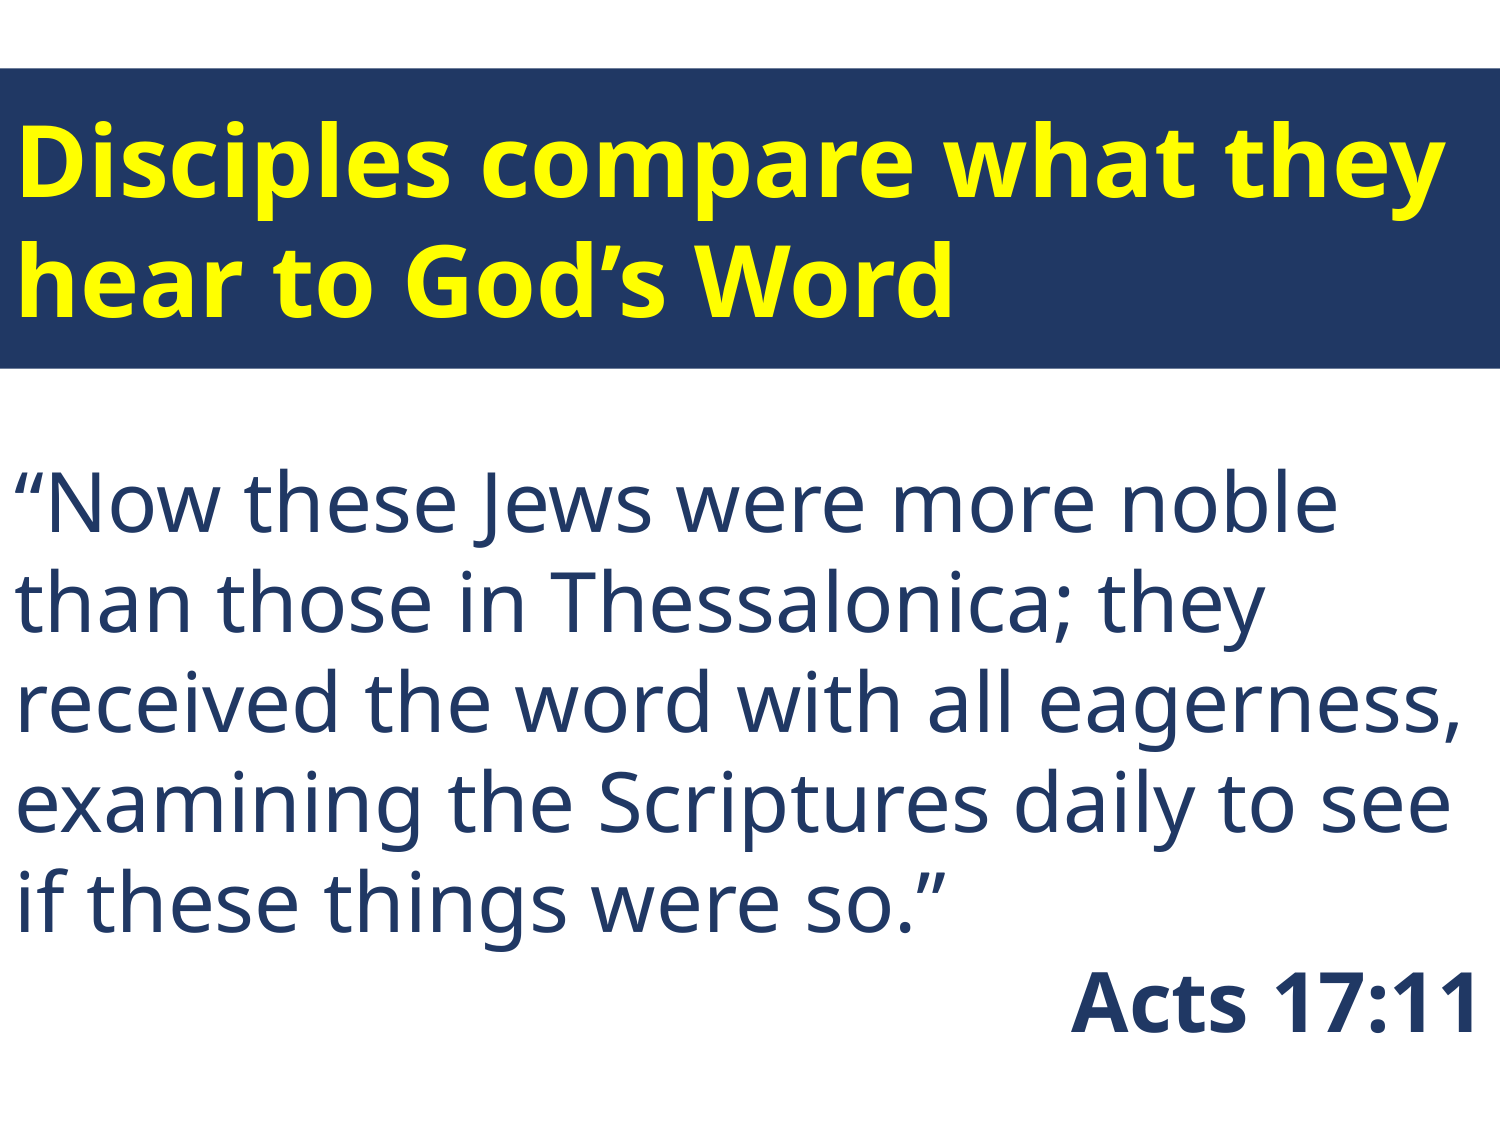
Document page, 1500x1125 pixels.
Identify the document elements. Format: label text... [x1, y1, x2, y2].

text_box [0, 67, 1500, 90]
text_box [0, 346, 1500, 370]
text_box Disciples compare what they hear to God’s Word [0, 90, 1500, 346]
text_box “Now these Jews were more noble than those in Thessalonica; they received the word with all eagerness, examining the Scriptures daily to see if these things were so.” Acts 17:11 [0, 442, 1500, 1057]
